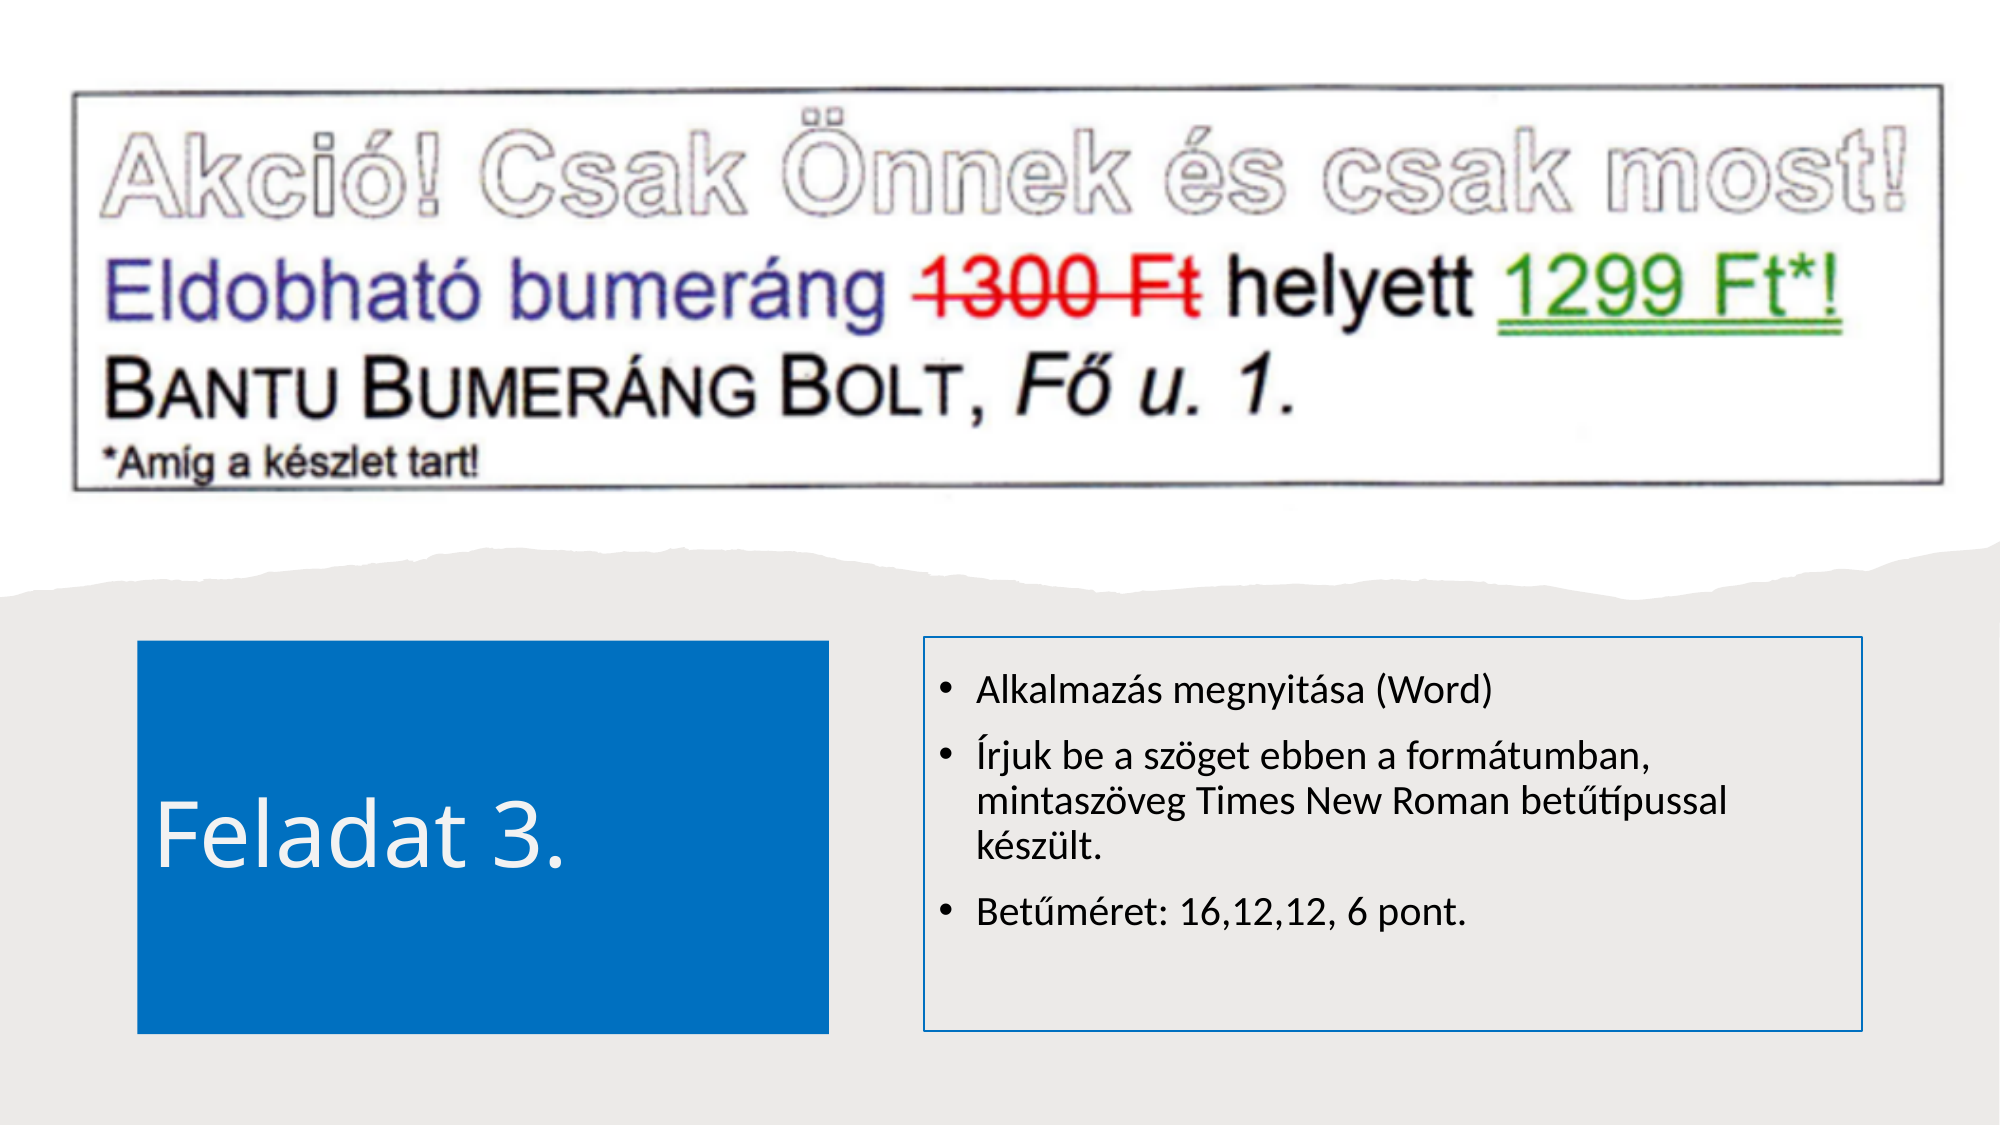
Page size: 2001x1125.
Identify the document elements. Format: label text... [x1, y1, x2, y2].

list Alkalmazás megnyitása (Word) Írjuk be a szöget ebben a formátumban, mintaszöveg Times New Roman betűtípussal készült. Betűméret: 16,12,12, 6 pont. [923, 636, 1863, 1032]
picture [61, 68, 1968, 511]
text_box [0, 536, 2000, 1125]
text_box [0, 0, 2000, 595]
title Feladat 3. [137, 640, 829, 1035]
